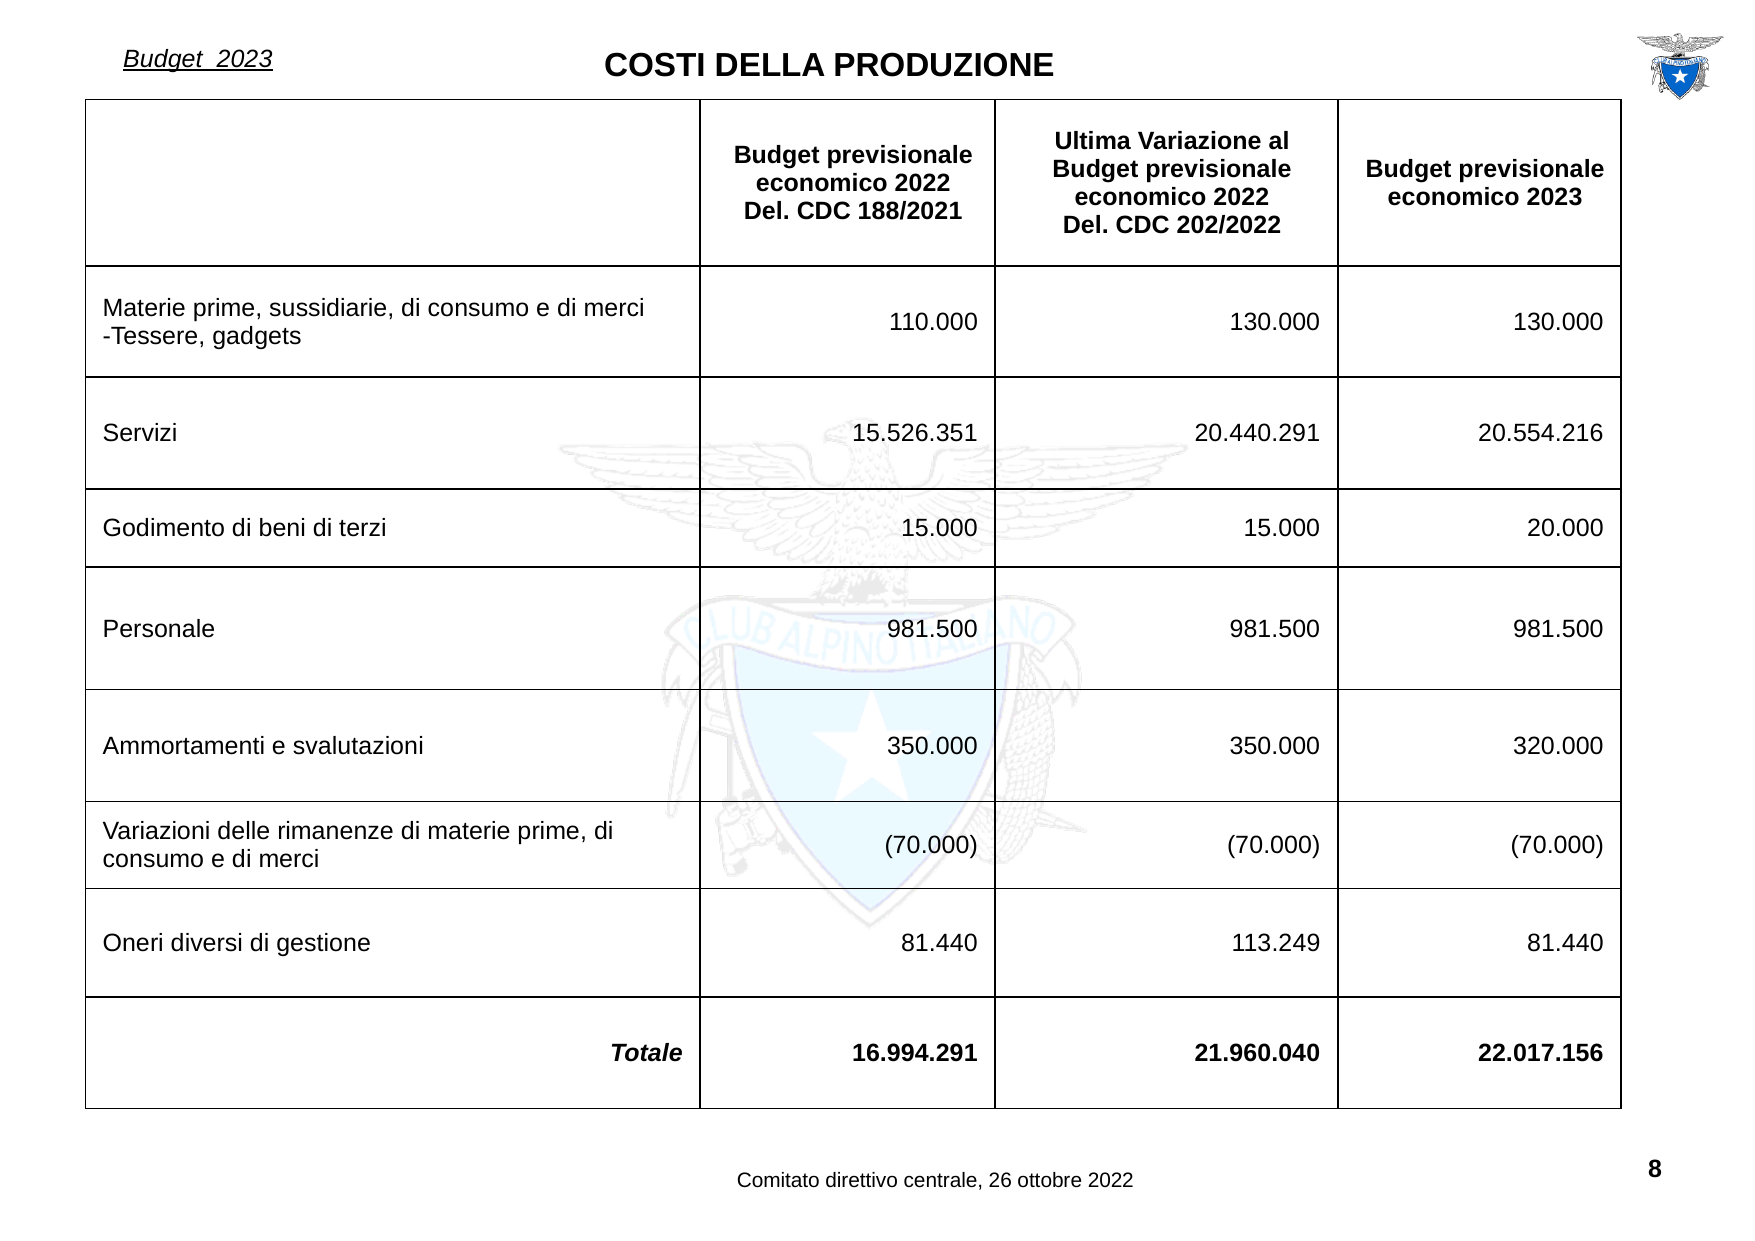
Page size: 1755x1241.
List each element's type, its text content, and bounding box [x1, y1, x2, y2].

table_cell 350.000 [1225, 690, 1337, 801]
table_cell Ammortamenti e svalutazioni [86, 690, 528, 801]
table_header Budget previsionale economico 2022 Del. CDC 188/2021 [701, 100, 994, 265]
text_box Budget 2023 [50, 35, 346, 81]
table_cell 110.000 [701, 267, 994, 376]
text_box COSTI DELLA PRODUZIONE [552, 35, 1108, 91]
table_cell Totale [86, 998, 699, 1108]
table_cell 981.500 [1225, 568, 1337, 689]
table_cell 130.000 [996, 267, 1337, 376]
picture [1632, 29, 1728, 108]
table_cell Servizi [86, 378, 699, 488]
table_cell Godimento di beni di terzi [86, 490, 528, 566]
table_cell (70.000) [1225, 802, 1337, 888]
table_cell Oneri diversi di gestione [86, 889, 699, 996]
table_header Ultima Variazione al Budget previsionale economico 2022 Del. CDC 202/2022 [996, 100, 1337, 265]
table_cell Personale [86, 568, 528, 689]
table_cell 15.526.351 [701, 378, 994, 386]
text_box Comitato direttivo centrale, 26 ottobre 2022 [613, 1159, 1258, 1200]
table_header Budget previsionale economico 2023 [1339, 100, 1620, 265]
text_box 8 [1633, 1145, 1681, 1190]
table_cell 20.000 [1339, 490, 1620, 566]
table_cell 320.000 [1339, 690, 1620, 801]
table_cell 15.000 [1225, 490, 1337, 566]
table_cell 20.554.216 [1339, 378, 1620, 488]
picture [533, 388, 1221, 988]
table_cell 20.440.291 [996, 378, 1337, 488]
table_cell 21.960.040 [996, 998, 1337, 1108]
table_cell 113.249 [996, 889, 1337, 996]
table_cell 981.500 [1339, 568, 1620, 689]
table_cell 16.994.291 [701, 998, 994, 1108]
table_cell 130.000 [1339, 267, 1620, 376]
table_header [86, 100, 699, 265]
table_cell 22.017.156 [1339, 998, 1620, 1108]
table_cell Variazioni delle rimanenze di materie prime, di consumo e di merci [86, 802, 528, 888]
table_cell (70.000) [1339, 802, 1620, 888]
table_cell 81.440 [1339, 889, 1620, 996]
table_cell Materie prime, sussidiarie, di consumo e di merci Tessere, gadgets [86, 267, 699, 376]
